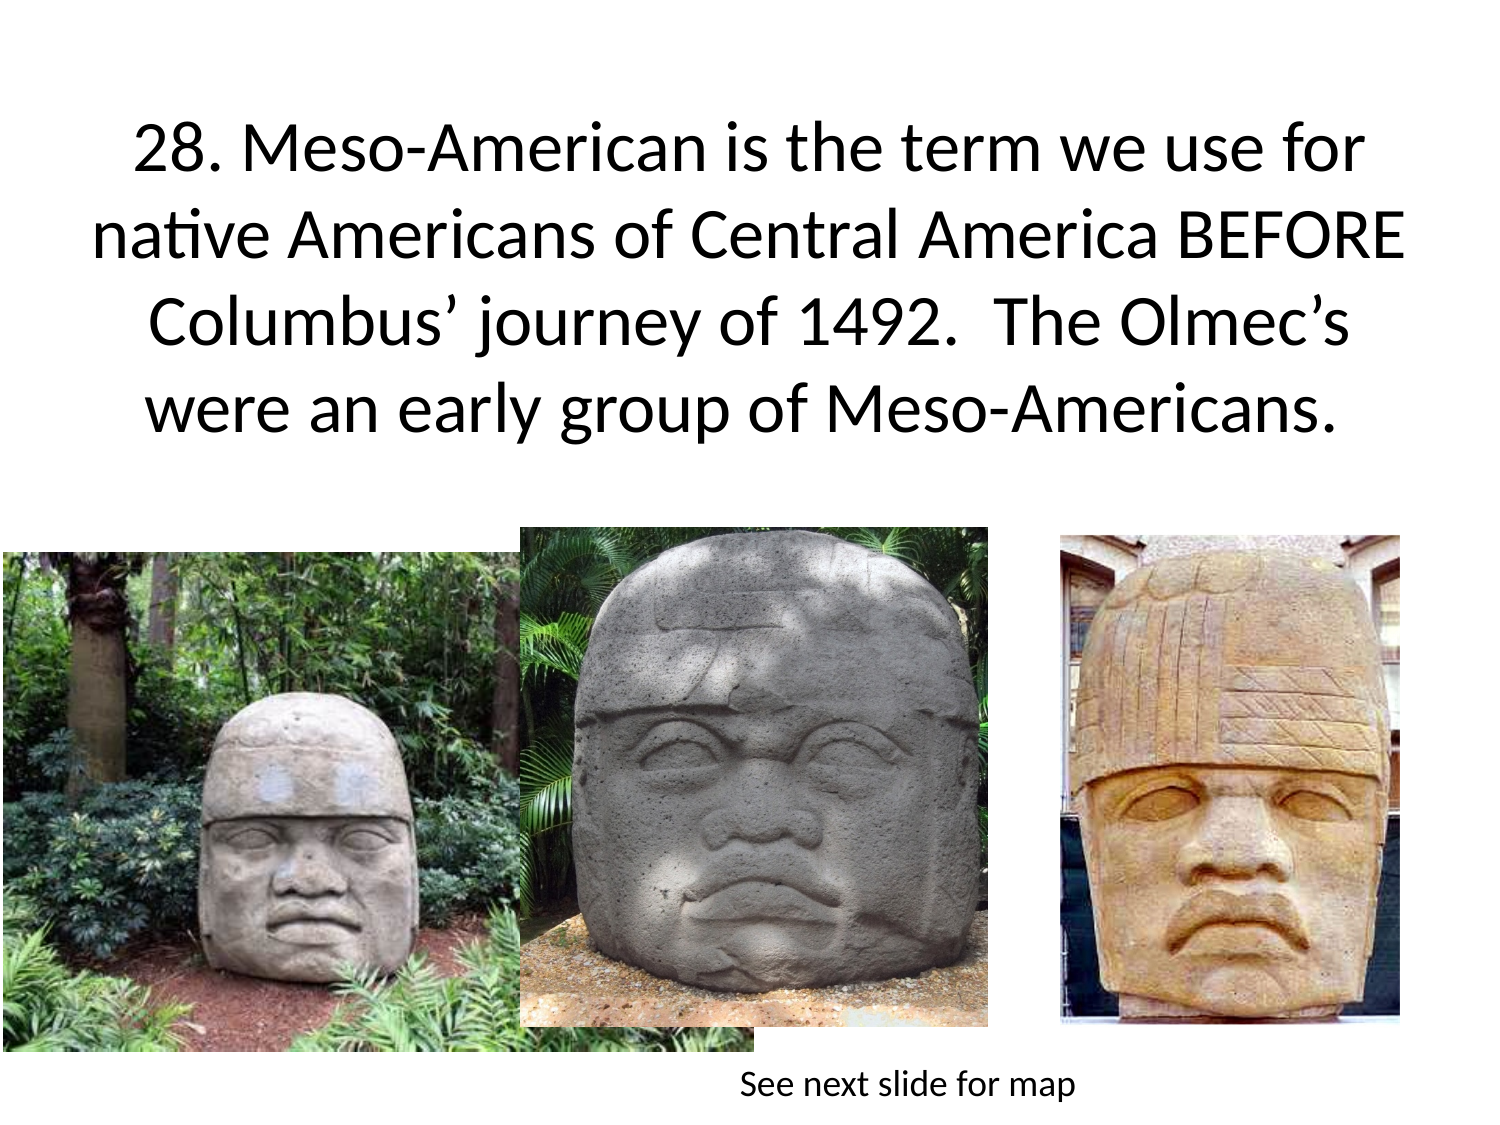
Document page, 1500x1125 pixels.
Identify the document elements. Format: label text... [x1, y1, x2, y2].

title 28. Meso-American is the term we use for native Americans of Central America BEFORE Columbus’ journey of 1492. The Olmec’s were an early group of Meso-Americans. [75, 45, 1425, 588]
picture [1060, 524, 1401, 1035]
text_box See next slide for map [725, 1051, 1450, 1112]
picture [3, 527, 988, 1052]
